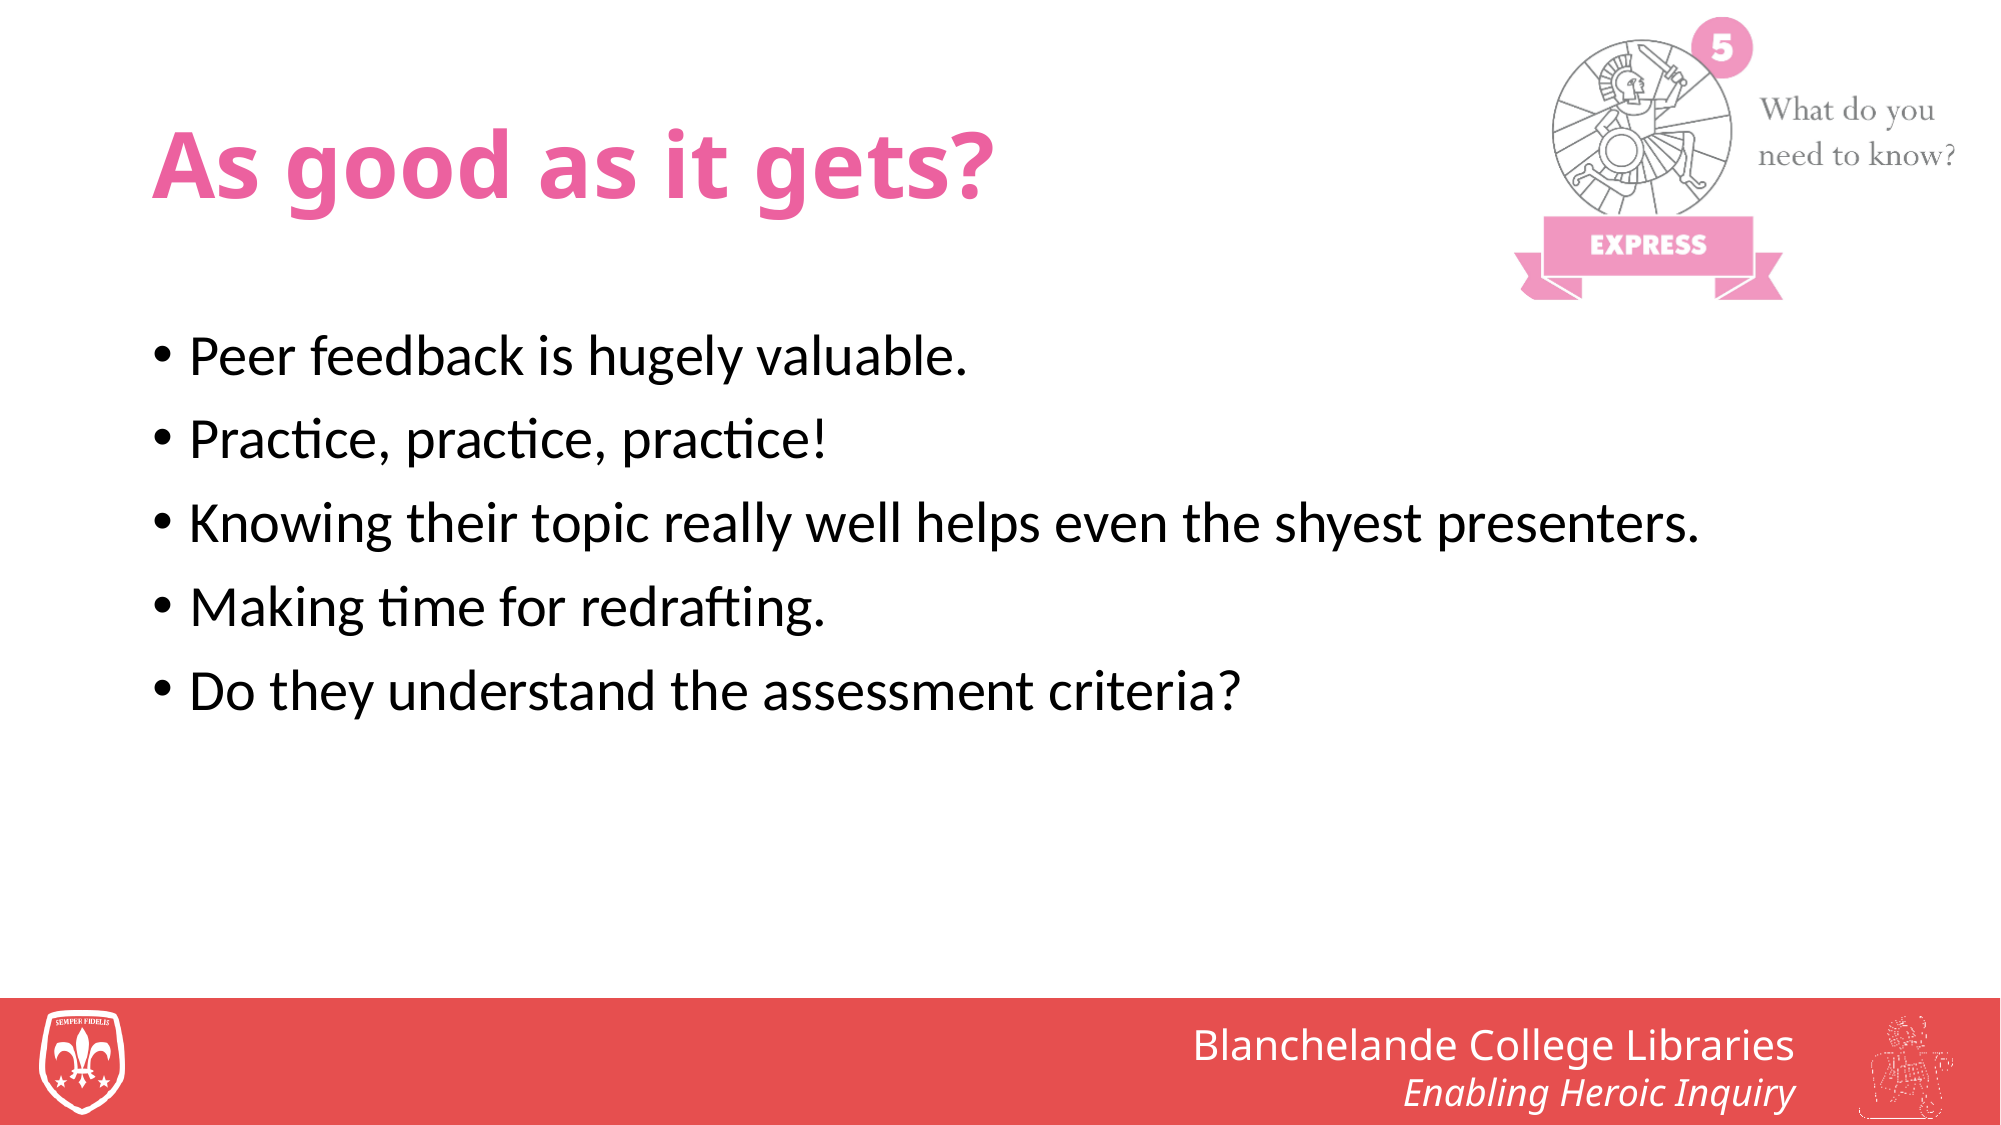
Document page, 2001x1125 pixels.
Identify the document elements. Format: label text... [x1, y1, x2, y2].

picture [1507, 9, 1978, 306]
list Peer feedback is hugely valuable. Practice, practice, practice! Knowing their topic really well helps even the shyest presenters. Making time for redrafting. Do they understand the assessment criteria? [137, 317, 1863, 968]
picture [39, 1010, 125, 1115]
title As good as it gets? [137, 59, 1416, 278]
